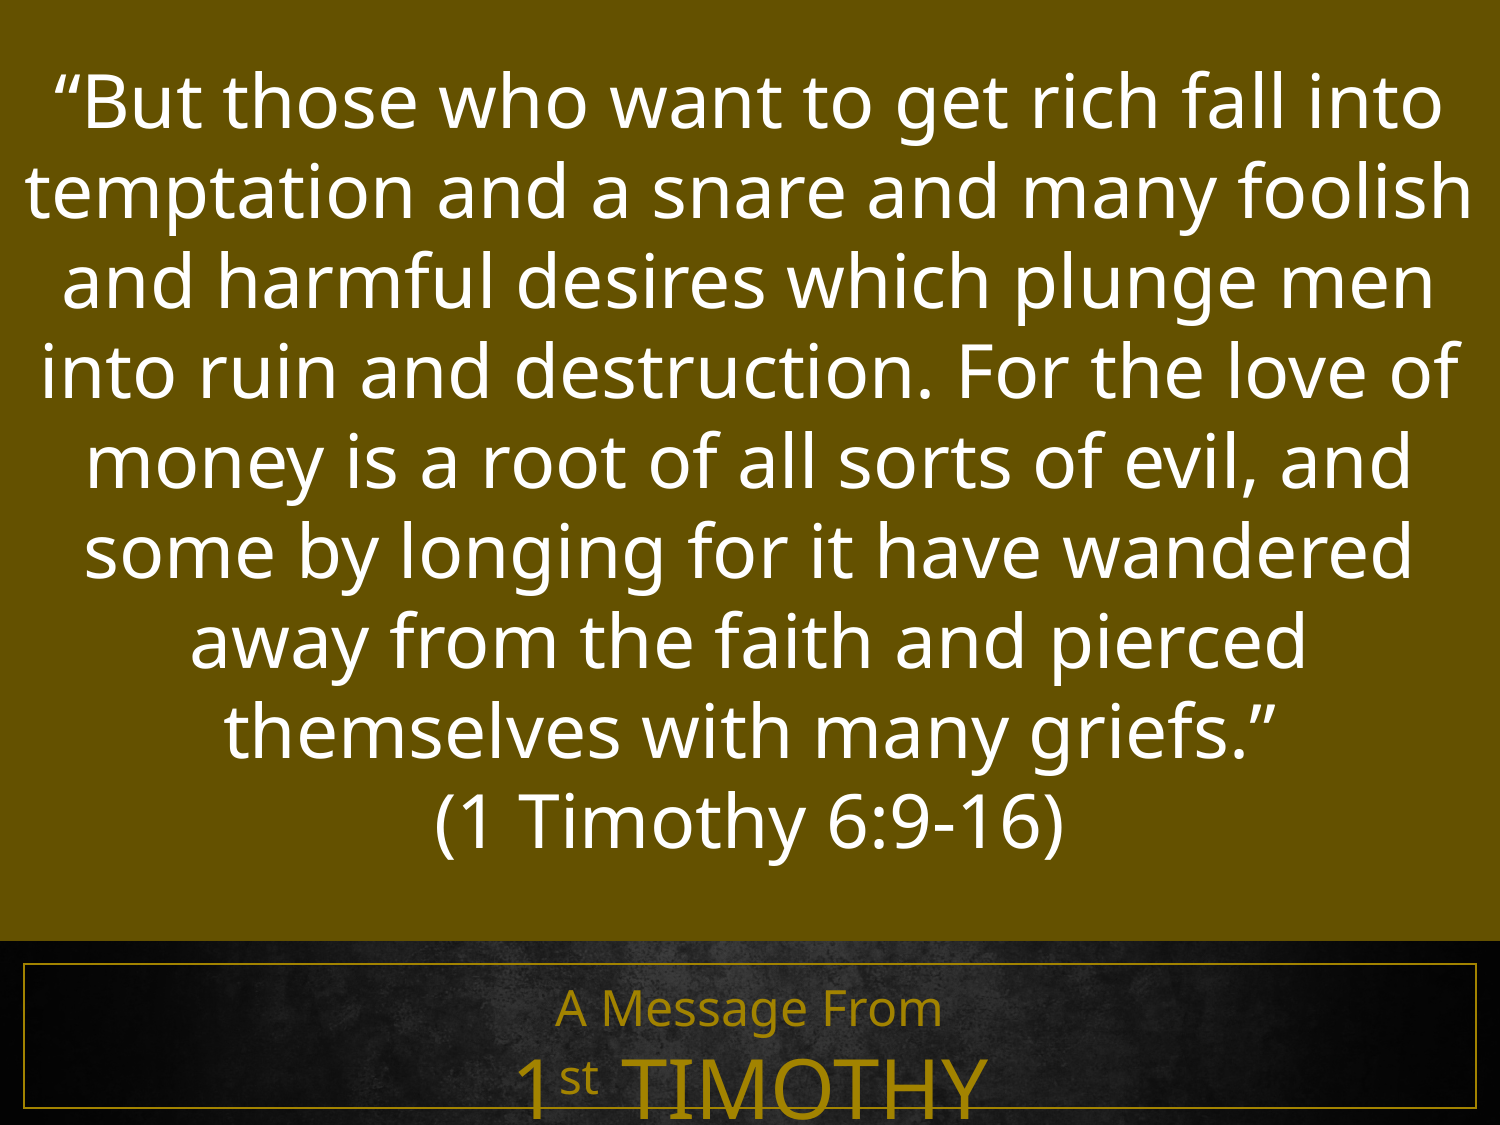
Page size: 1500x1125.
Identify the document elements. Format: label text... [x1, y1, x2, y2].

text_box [0, 941, 1500, 1125]
text_box “But those who want to get rich fall into temptation and a snare and many foolish and harmful desires which plunge men into ruin and destruction. For the love of money is a root of all sorts of evil, and some by longing for it have wandered away from the faith and pierced themselves with many griefs.” (1 Timothy 6:9-16) [0, 46, 1500, 872]
